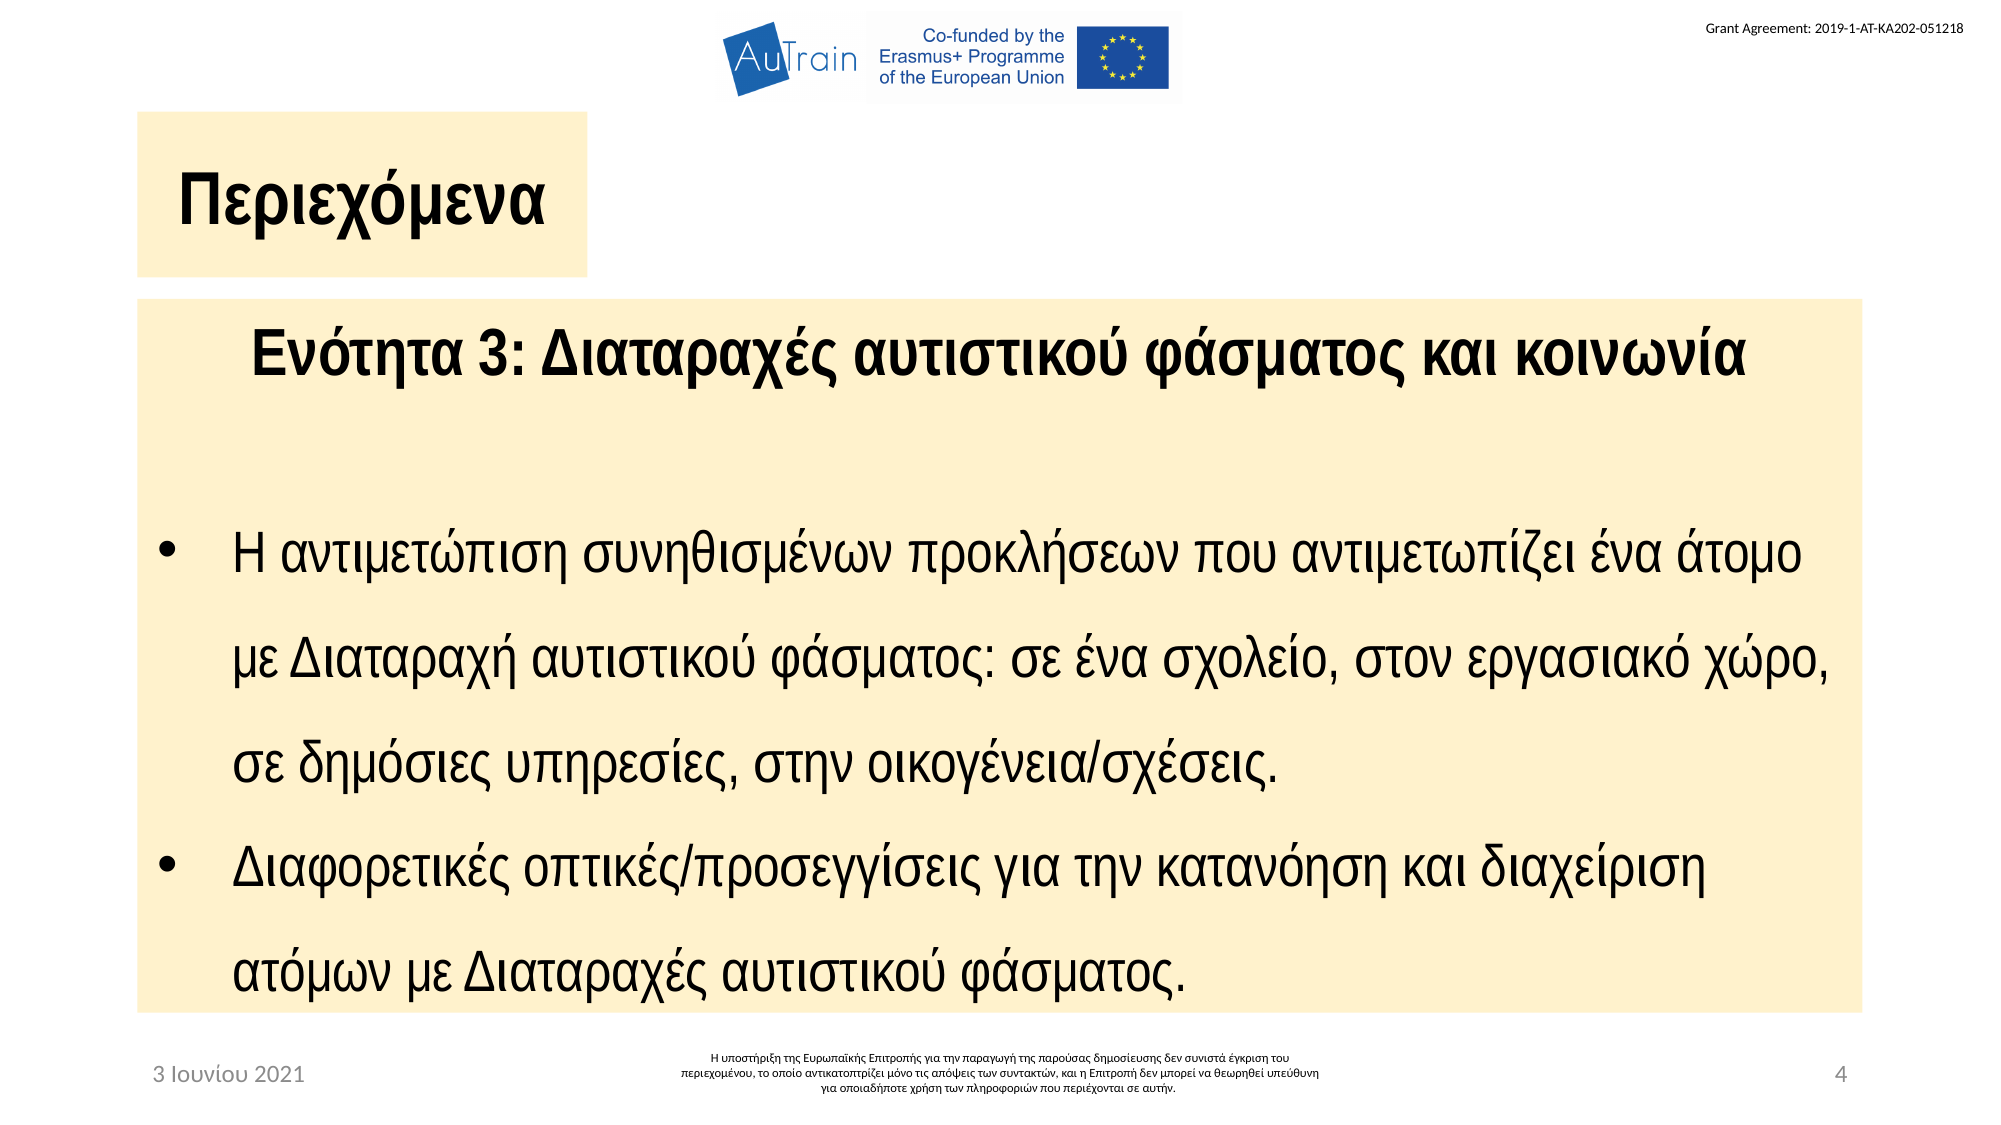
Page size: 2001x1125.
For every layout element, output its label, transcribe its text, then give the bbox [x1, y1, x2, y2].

slide_number 4 [1412, 1042, 1863, 1103]
slide_number 3 Ιουνίου 2021 [137, 1042, 588, 1103]
text_box Περιεχόμενα [137, 111, 588, 278]
text_box Ενότητα 3: Διαταραχές αυτιστικού φάσματος και κοινωνία Η αντιμετώπιση συνηθισμένων προκλήσεων που αντιμετωπίζει ένα άτομο με Διαταραχή αυτιστικού φάσματος: σε ένα σχολείο, στον εργασιακό χώρο, σε δημόσιες υπηρεσίες, στην οικογένεια/σχέσεις. Διαφορετικές οπτικές/προσεγγίσεις για την κατανόηση και διαχείριση ατόμων με Διαταραχές αυτιστικού φάσματος. [137, 298, 1863, 1013]
picture [715, 11, 1183, 104]
footer Η υποστήριξη της Ευρωπαϊκής Επιτροπής για την παραγωγή της παρούσας δημοσίευσης δεν συνιστά έγκριση του περιεχομένου, το οποίο αντικατοπτρίζει μόνο τις απόψεις των συντακτών, και η Επιτροπή δεν μπορεί να θεωρηθεί υπεύθυνη για οποιαδήποτε χρήση των πληροφοριών που περιέχονται σε αυτήν. [662, 1042, 1338, 1103]
